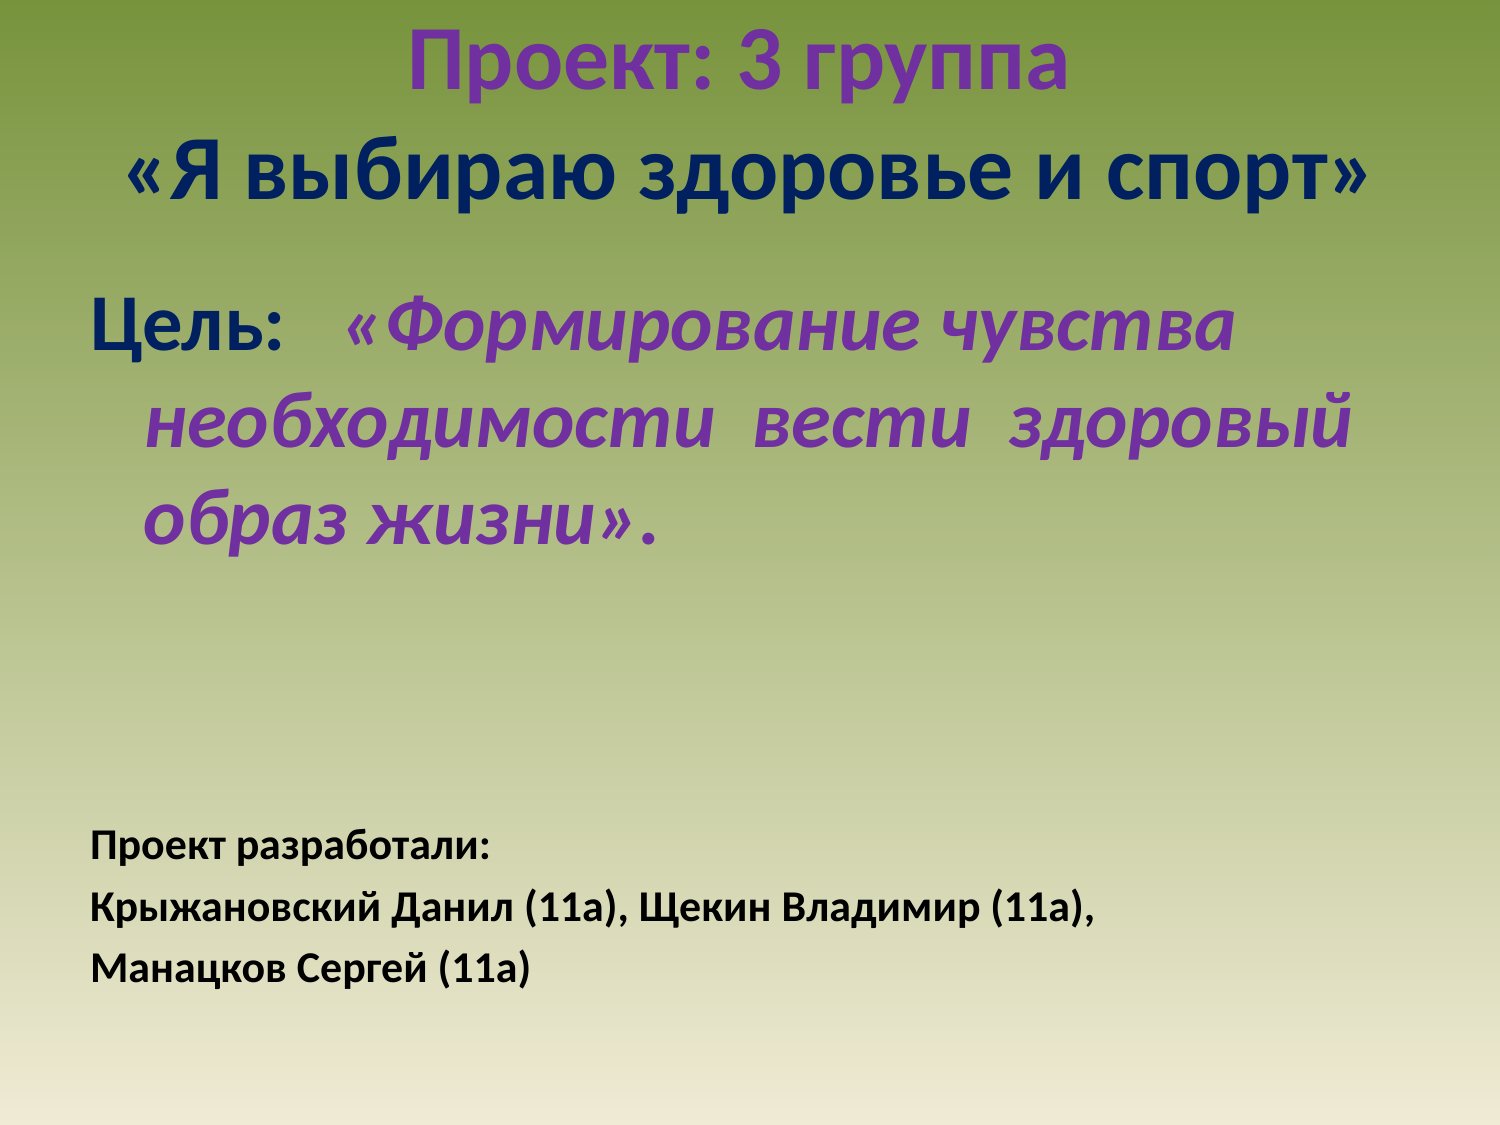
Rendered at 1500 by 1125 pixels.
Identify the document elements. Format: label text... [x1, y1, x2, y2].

list Цель: «Формирование чувства необходимости вести здоровый образ жизни». Проект разработали: Крыжановский Данил (11а), Щекин Владимир (11а), Манацков Сергей (11а) [74, 262, 1426, 1006]
title Проект: 3 группа «Я выбираю здоровье и спорт» [74, 93, 1426, 233]
